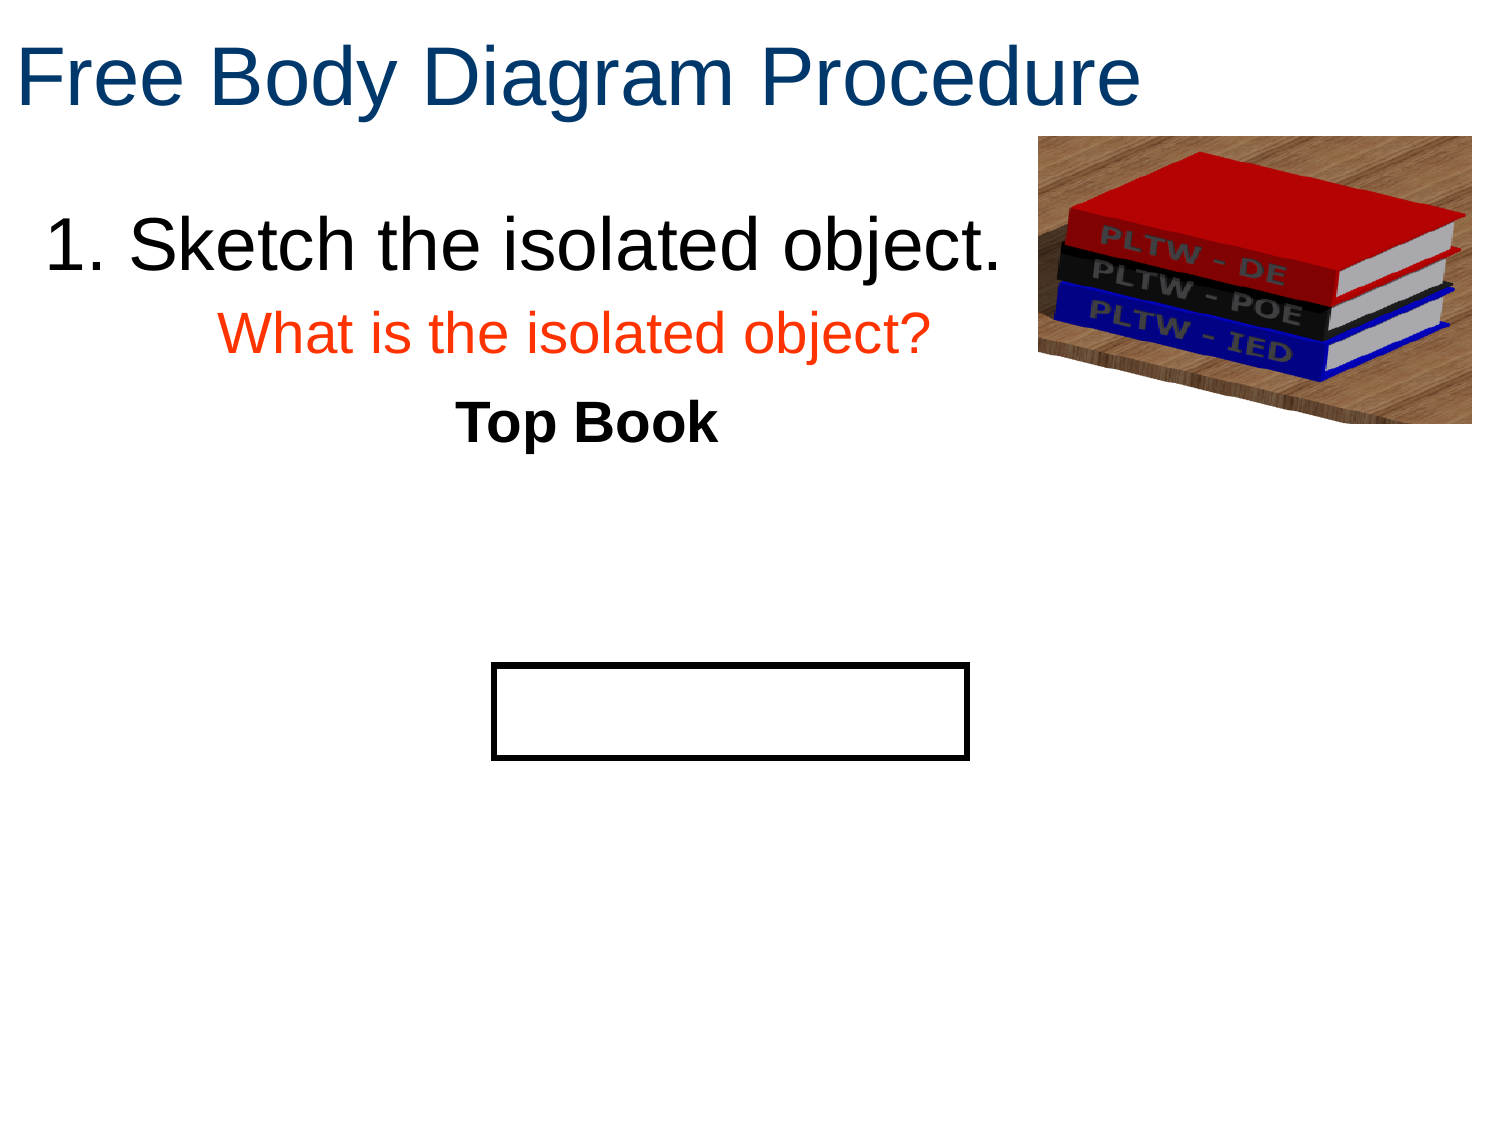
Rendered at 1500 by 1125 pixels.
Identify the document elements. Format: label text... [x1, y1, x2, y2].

title Free Body Diagram Procedure [0, 0, 1395, 146]
text_box What is the isolated object? [203, 287, 977, 373]
text_box Top Book [440, 376, 755, 462]
picture [1037, 135, 1473, 424]
text_box [493, 665, 968, 758]
list 1. Sketch the isolated object. [29, 188, 1032, 310]
